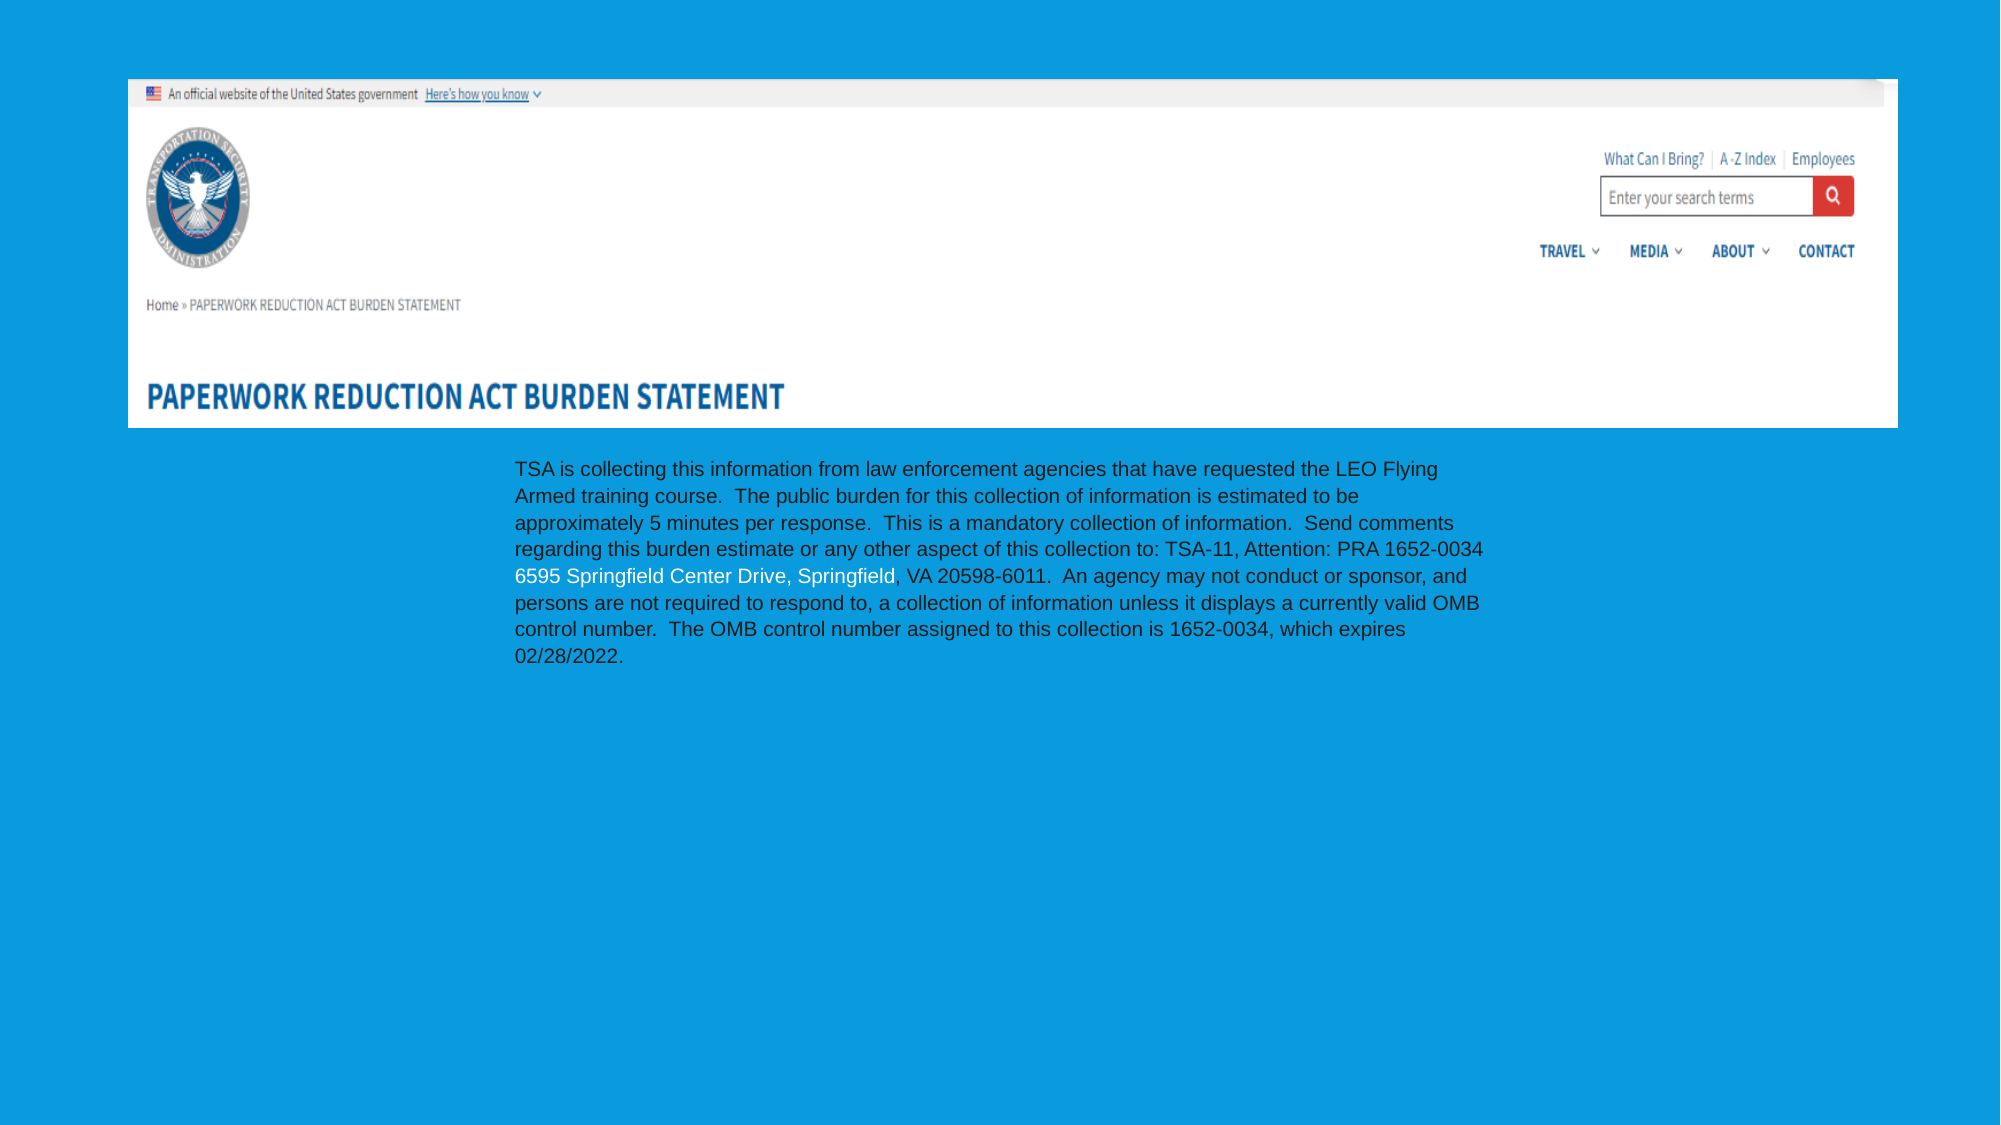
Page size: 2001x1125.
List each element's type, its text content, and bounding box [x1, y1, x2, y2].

picture [129, 80, 1897, 427]
text_box TSA is collecting this information from law enforcement agencies that have requested the LEO Flying Armed training course. The public burden for this collection of information is estimated to be approximately 5 minutes per response. This is a mandatory collection of information. Send comments regarding this burden estimate or any other aspect of this collection to: TSA-11, Attention: PRA 1652-0034 6595 Springfield Center Drive, Springfield, VA 20598-6011. An agency may not conduct or sponsor, and persons are not required to respond to, a collection of information unless it displays a currently valid OMB control number. The OMB control number assigned to this collection is 1652-0034, which expires 02/28/2022. [500, 446, 1500, 676]
